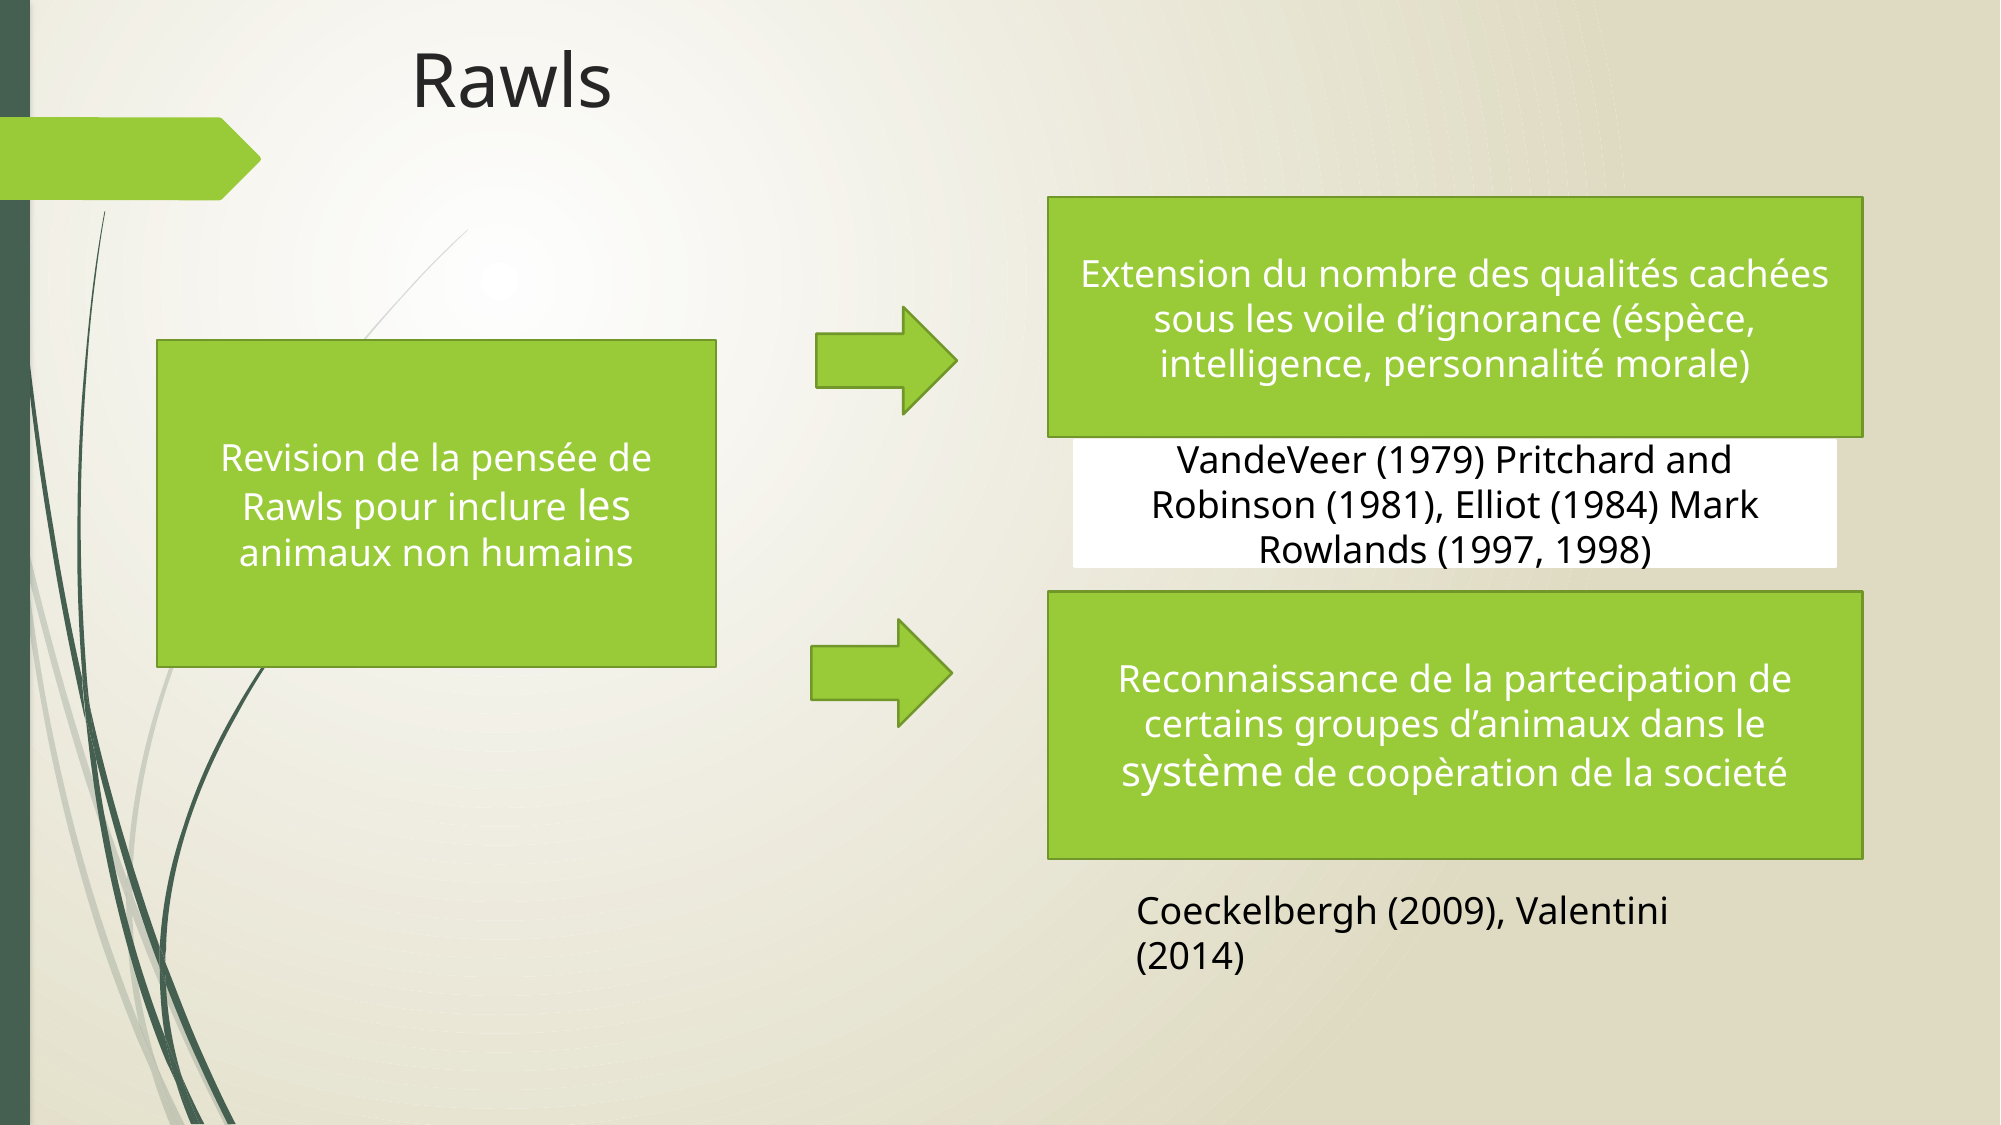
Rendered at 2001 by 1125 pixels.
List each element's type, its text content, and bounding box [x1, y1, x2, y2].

text_box Coeckelbergh (2009), Valentini (2014) [1121, 879, 1789, 984]
text_box [815, 305, 958, 416]
text_box Reconnaissance de la partecipation de certains groupes d’animaux dans le système de coopèration de la societé [1047, 590, 1864, 860]
text_box VandeVeer (1979) Pritchard and Robinson (1981), Elliot (1984) Mark Rowlands (1997, 1998) [1073, 439, 1837, 568]
title Rawls [95, 25, 1819, 173]
text_box Extension du nombre des qualités cachées sous les voile d’ignorance (éspèce, intelligence, personnalité morale) [1047, 196, 1864, 438]
text_box Revision de la pensée de Rawls pour inclure les animaux non humains [156, 339, 717, 668]
text_box [810, 618, 954, 728]
